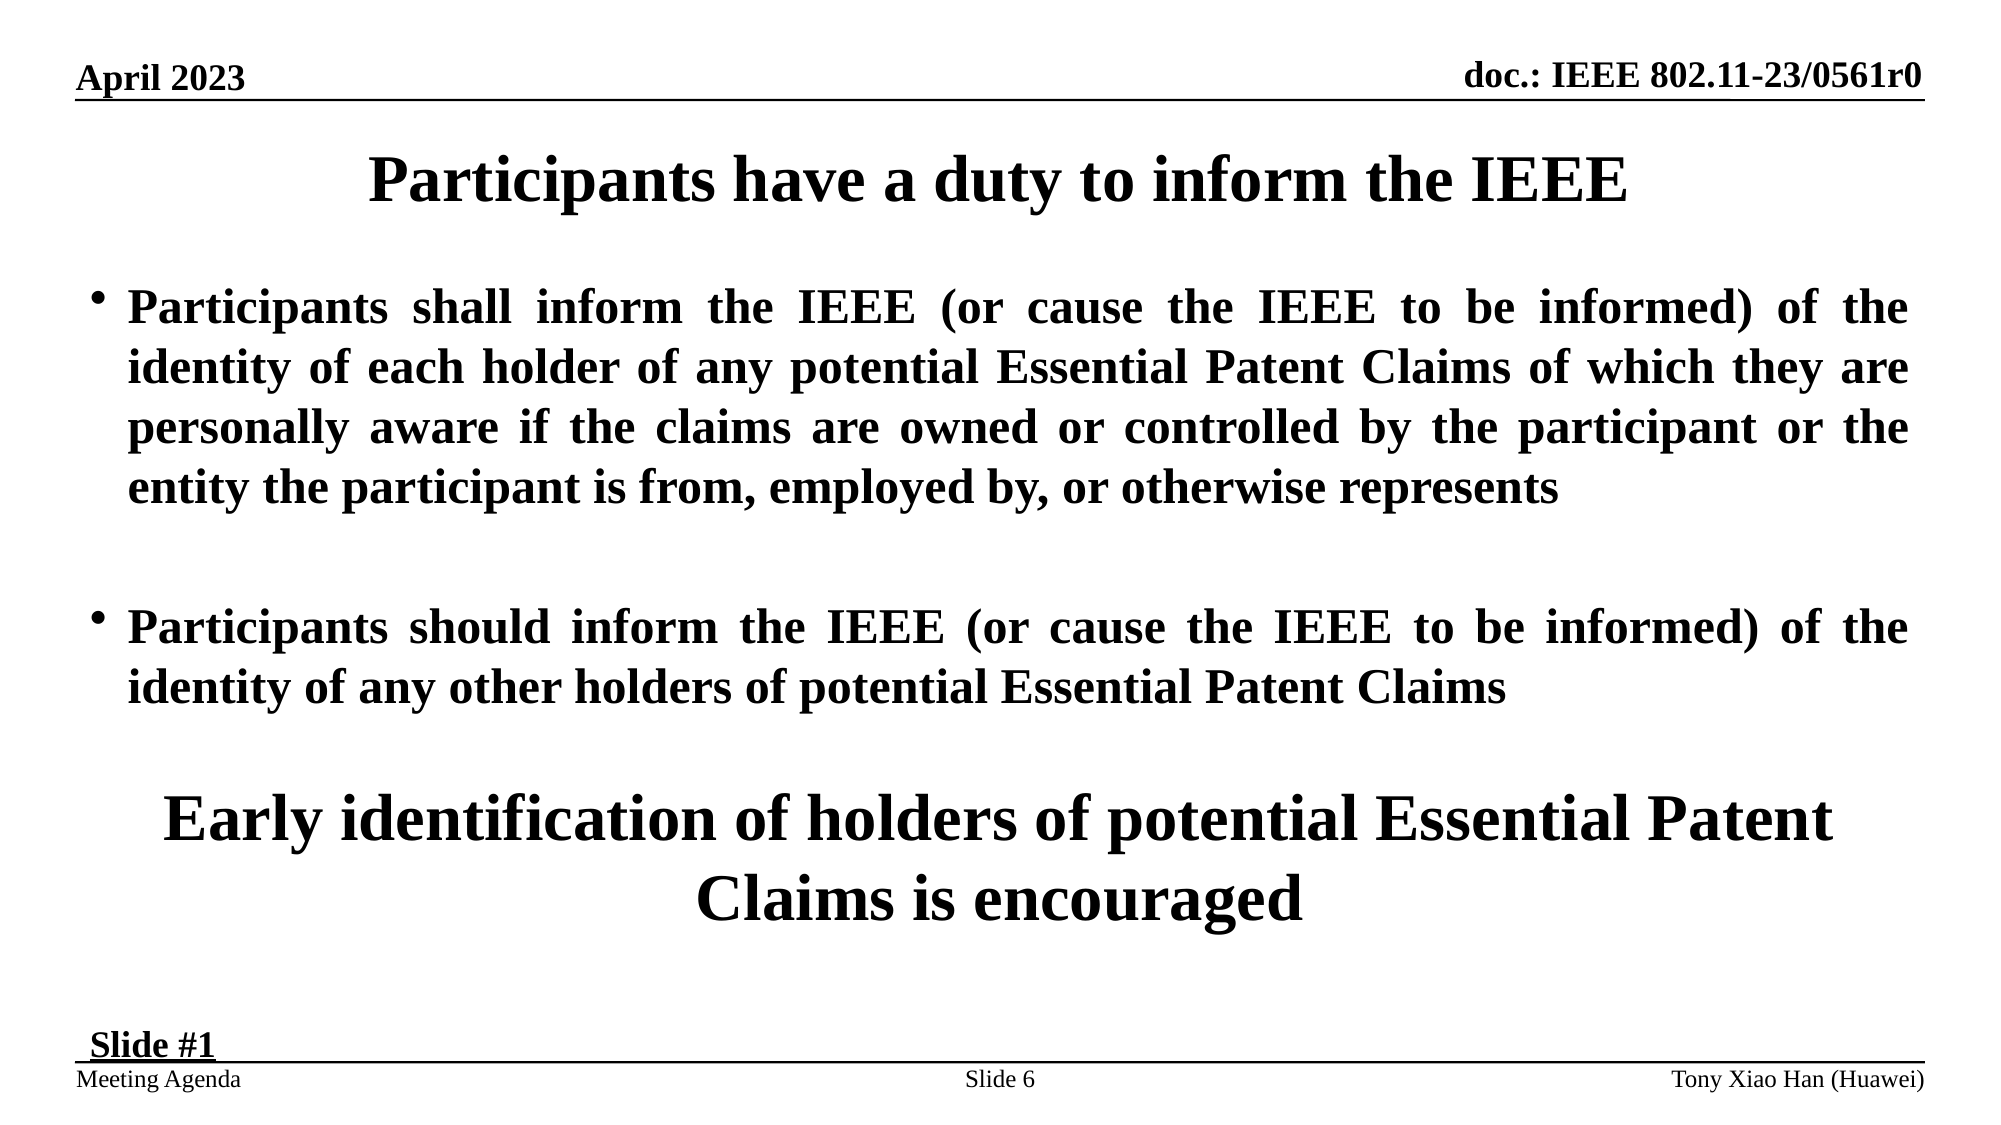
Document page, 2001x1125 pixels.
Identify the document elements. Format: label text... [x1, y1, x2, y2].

text_box [337, 37, 1688, 163]
text_box Participants shall inform the IEEE (or cause the IEEE to be informed) of the identity of each holder of any potential Essential Patent Claims of which they are personally aware if the claims are owned or controlled by the participant or the entity the participant is from, employed by, or otherwise represents Participants should inform the IEEE (or cause the IEEE to be informed) of the identity of any other holders of potential Essential Patent Claims Early identification of holders of potential Essential Patent Claims is encouraged [75, 246, 1925, 1100]
text_box Slide #1 [75, 1012, 232, 1073]
text_box Participants have a duty to inform the IEEE [350, 87, 1650, 263]
